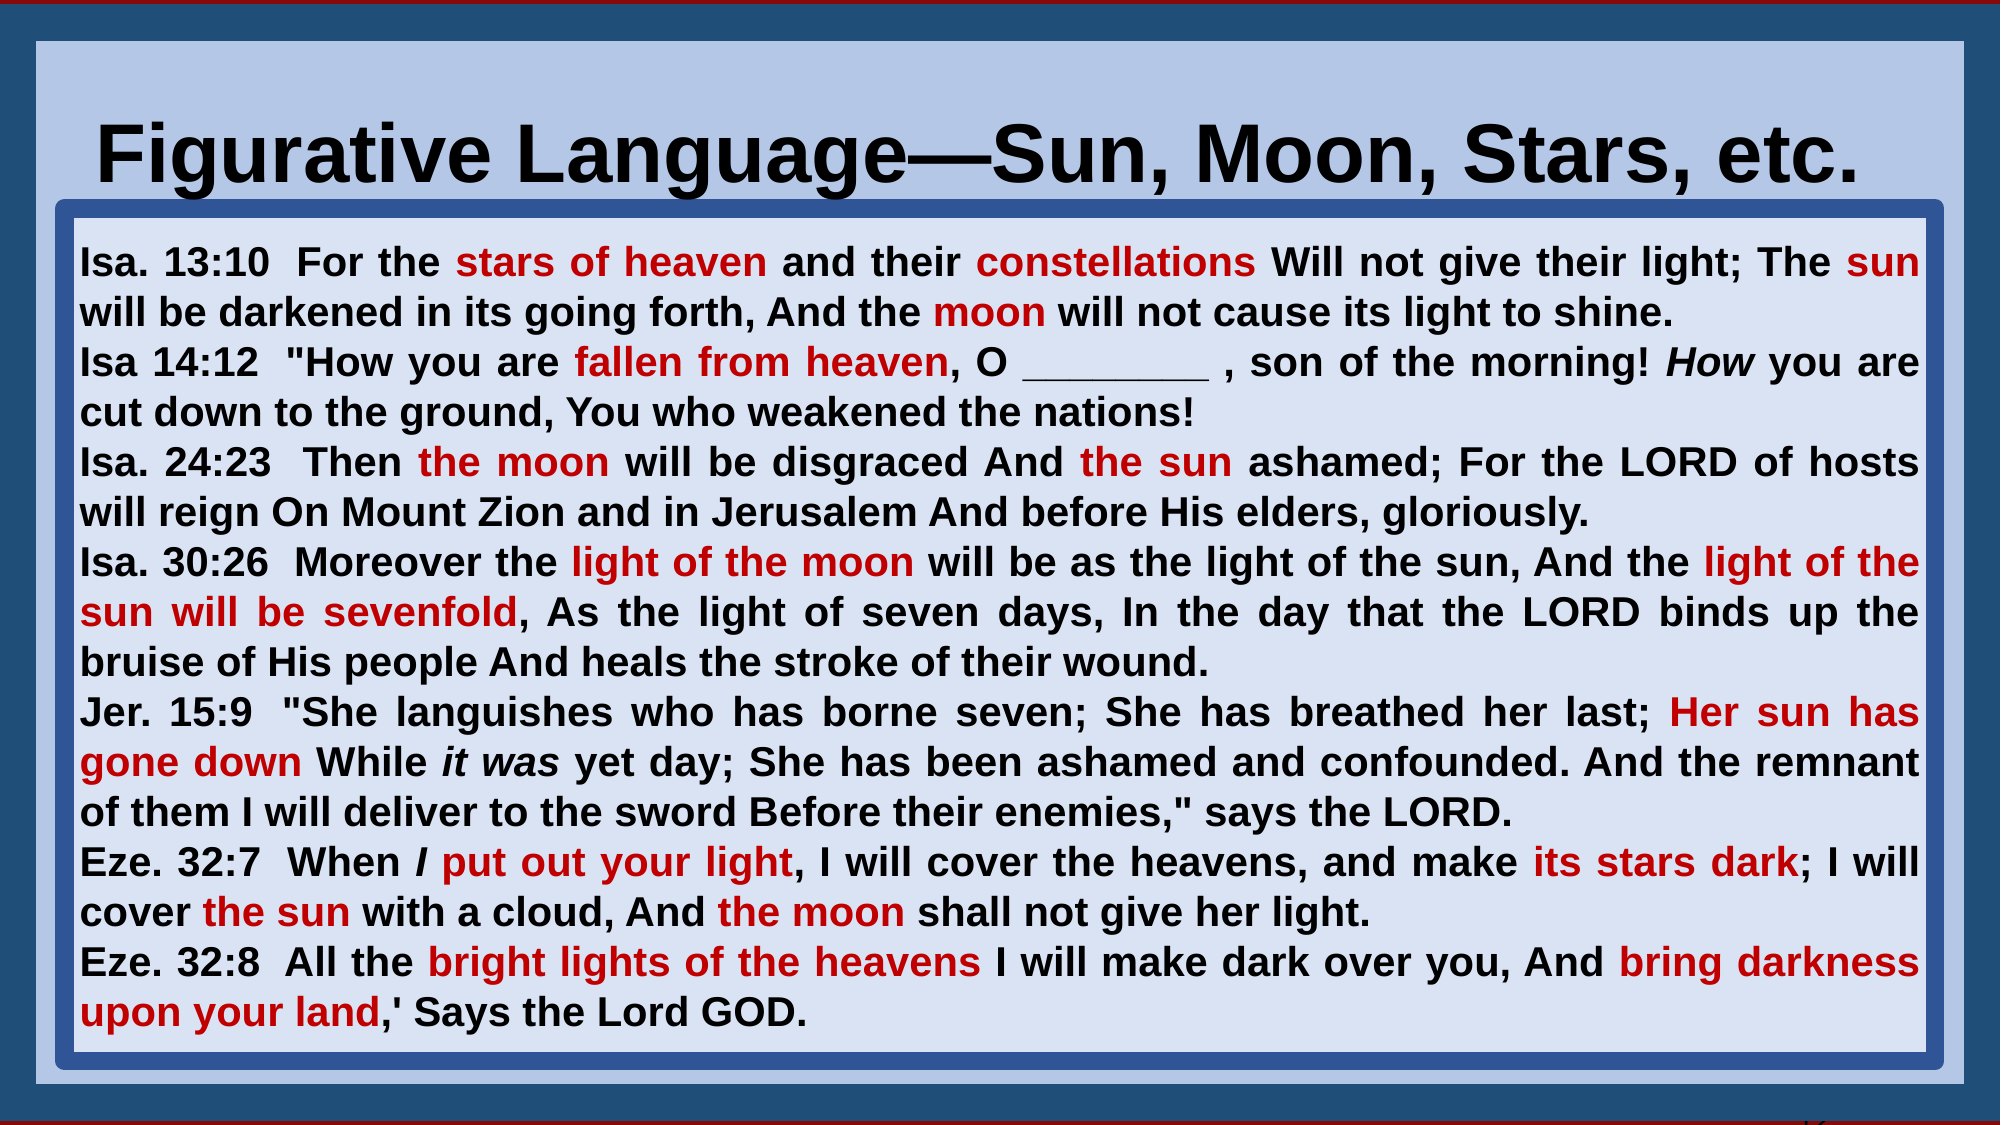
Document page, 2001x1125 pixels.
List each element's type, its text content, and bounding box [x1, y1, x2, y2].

slide_number 12 [1395, 1104, 1846, 1125]
text_box Figurative Language—Sun, Moon, Stars, etc. [21, 92, 1936, 207]
text_box Isa. 13:10 For the stars of heaven and their constellations Will not give their light; The sun will be darkened in its going forth, And the moon will not cause its light to shine. Isa 14:12 "How you are fallen from heaven, O ________ , son of the morning! How you are cut down to the ground, You who weakened the nations! Isa. 24:23 Then the moon will be disgraced And the sun ashamed; For the LORD of hosts will reign On Mount Zion and in Jerusalem And before His elders, gloriously. Isa. 30:26 Moreover the light of the moon will be as the light of the sun, And the light of the sun will be sevenfold, As the light of seven days, In the day that the LORD binds up the bruise of His people And heals the stroke of their wound. Jer. 15:9 "She languishes who has borne seven; She has breathed her last; Her sun has gone down While it was yet day; She has been ashamed and confounded. And the remnant of them I will deliver to the sword Before their enemies," says the LORD. Eze. 32:7 When I put out your light, I will cover the heavens, and make its stars dark; I will cover the sun with a cloud, And the moon shall not give her light. Eze. 32:8 All the bright lights of the heavens I will make dark over you, And bring darkness upon your land,' Says the Lord GOD. [63, 206, 1937, 1063]
text_box 28, [15, 20, 1985, 1104]
